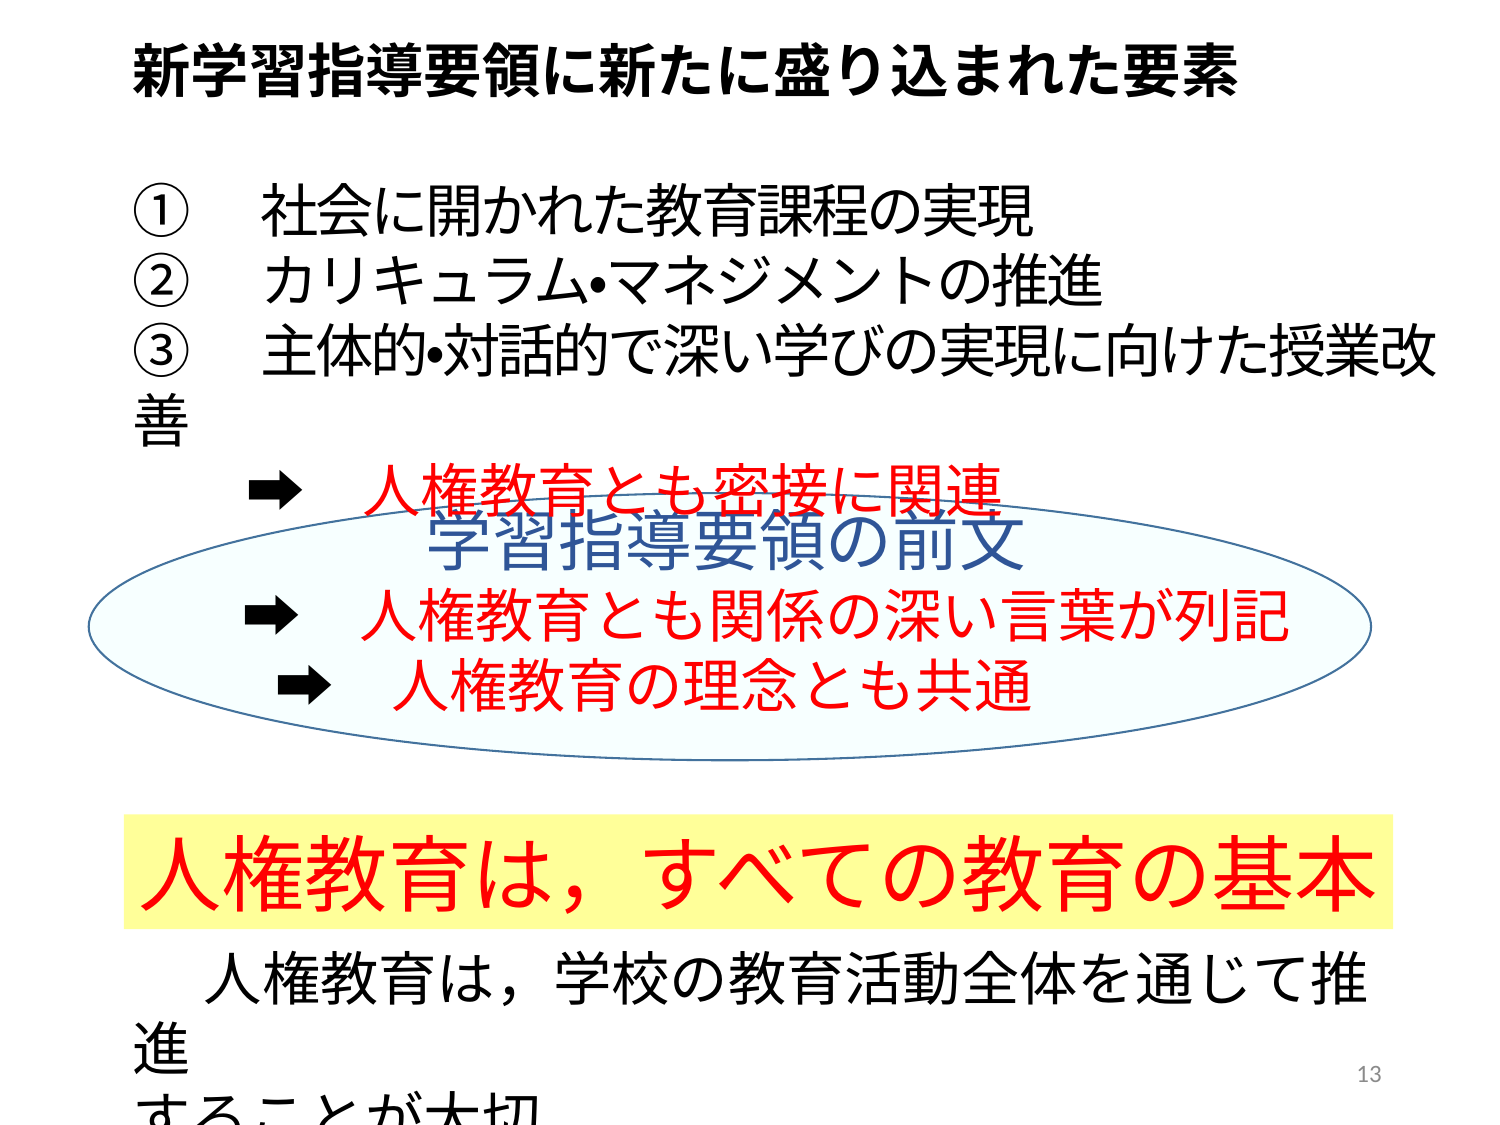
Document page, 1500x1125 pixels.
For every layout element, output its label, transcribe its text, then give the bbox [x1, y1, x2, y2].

text_box 学習指導要領の前文 ➡ 人権教育とも関係の深い言葉が列記 ➡ 人権教育の理念とも共通 [143, 532, 1399, 727]
text_box [87, 571, 143, 682]
text_box [301, 727, 1159, 762]
text_box 人権教育は，すべての教育の基本 [123, 814, 1394, 930]
text_box 人権教育は，学校の教育活動全体を通じて推進 することが大切 [117, 934, 1399, 1125]
text_box 新学習指導要領に新たに盛り込まれた要素 ① 社会に開かれた教育課程の実現 ② カリキュラム・マネジメントの推進 ③ 主体的・対話的で深い学びの実現に向けた授業改善 ➡ 人権教育とも密接に関連 [117, 26, 1482, 532]
